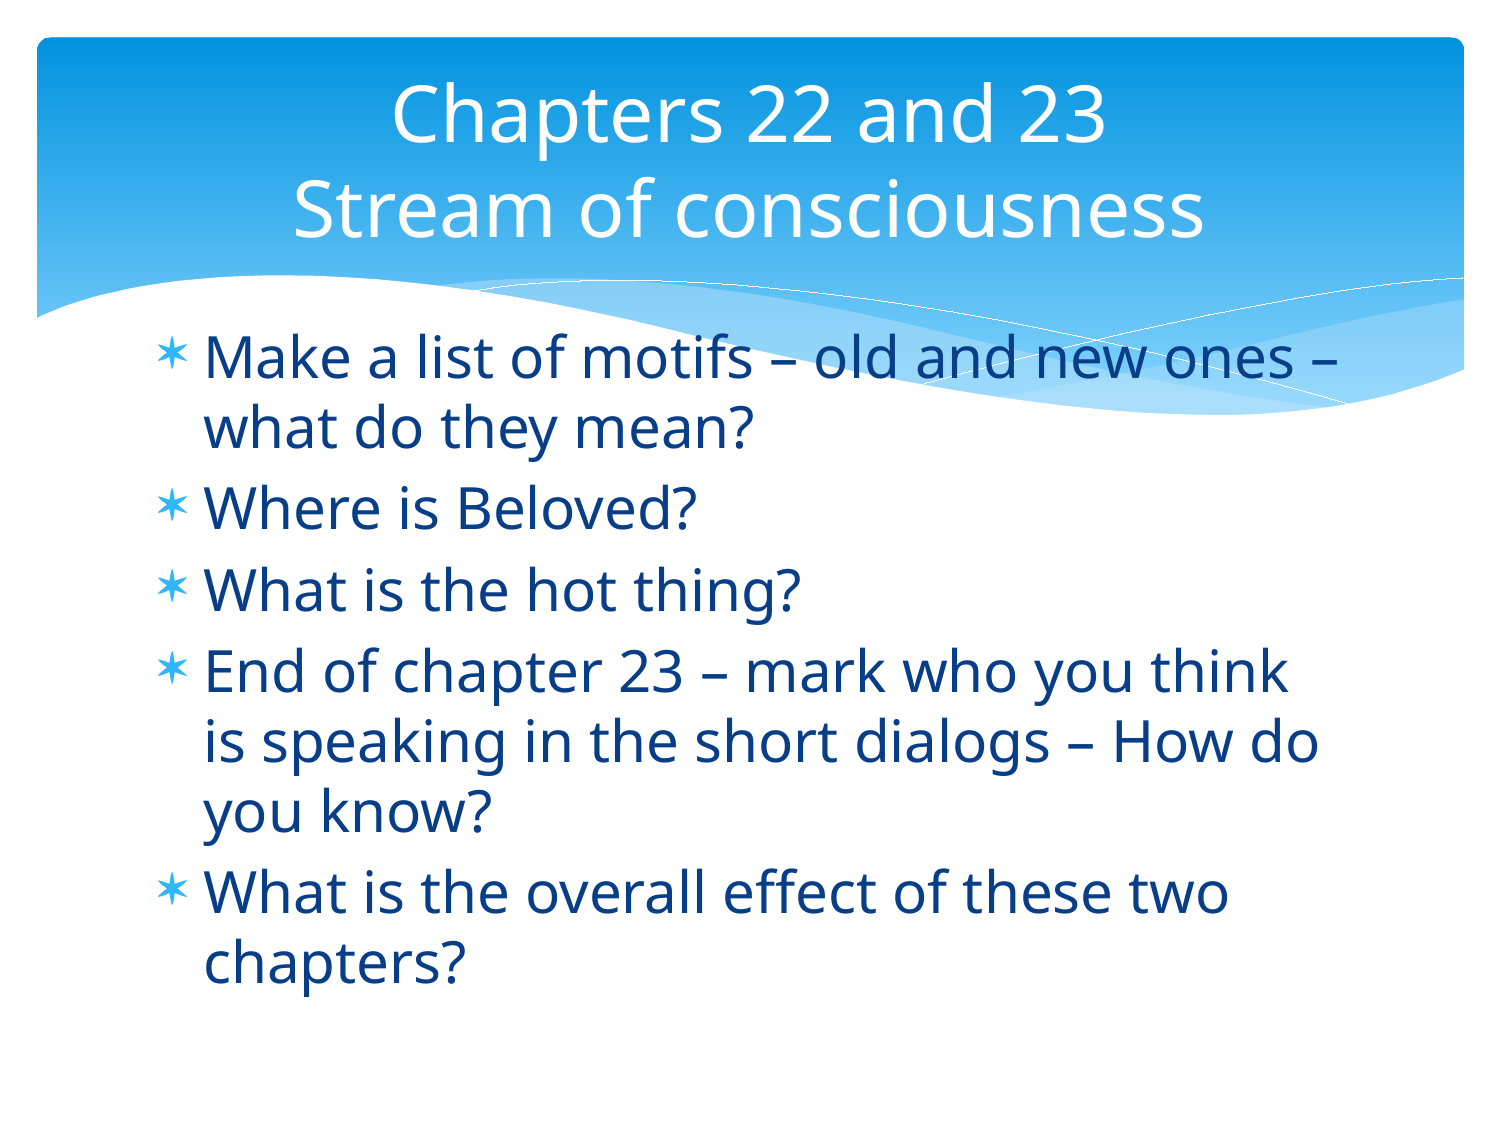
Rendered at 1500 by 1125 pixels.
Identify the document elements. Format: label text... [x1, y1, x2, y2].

list Make a list of motifs – old and new ones – what do they mean? Where is Beloved? What is the hot thing? End of chapter 23 – mark who you think is speaking in the short dialogs – How do you know? What is the overall effect of these two chapters? [143, 312, 1359, 1005]
title Chapters 22 and 23 Stream of consciousness [75, 55, 1425, 261]
